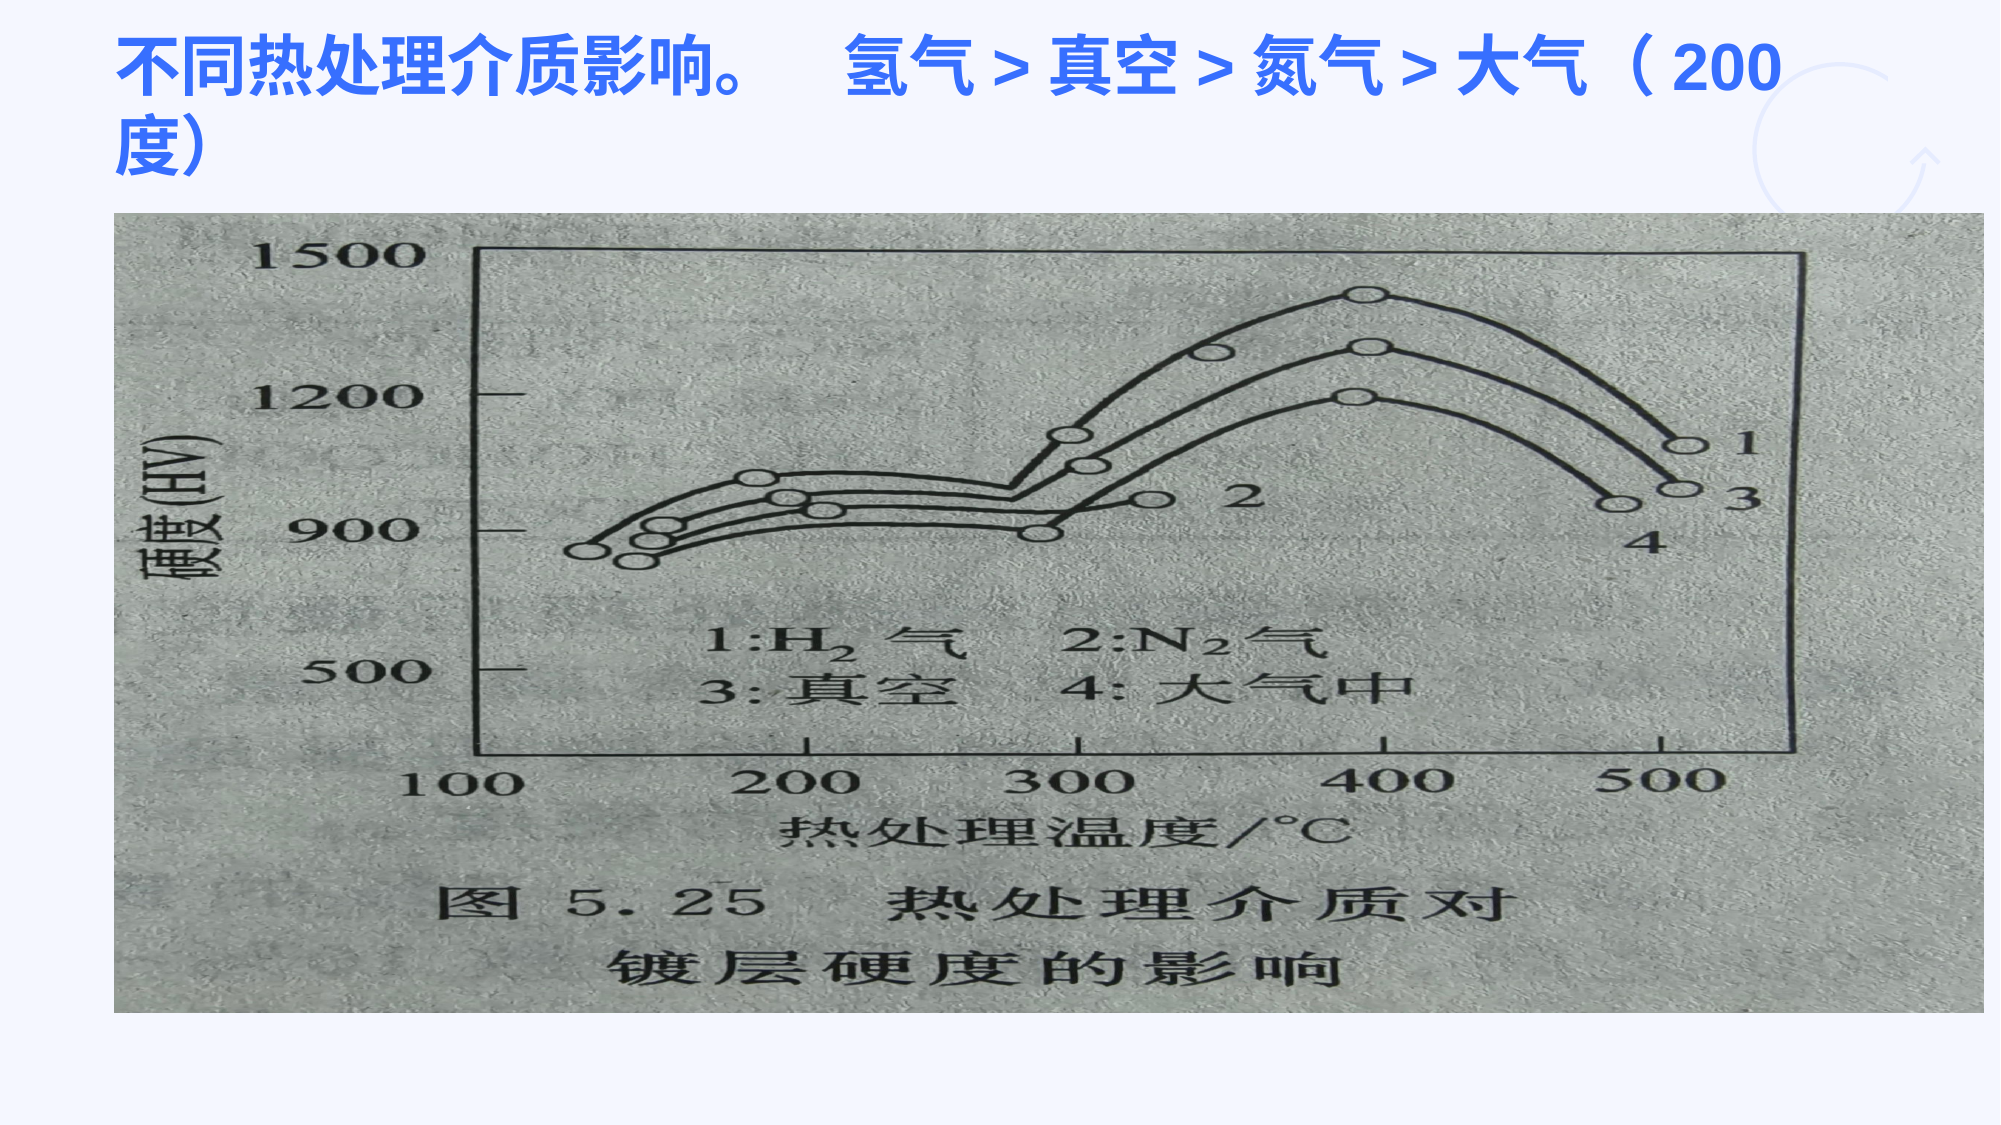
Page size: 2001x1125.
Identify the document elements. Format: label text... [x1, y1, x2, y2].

title 不同热处理介质影响。 氢气>真空>氮气>大气（200度） [114, 65, 1886, 184]
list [114, 213, 1984, 1013]
